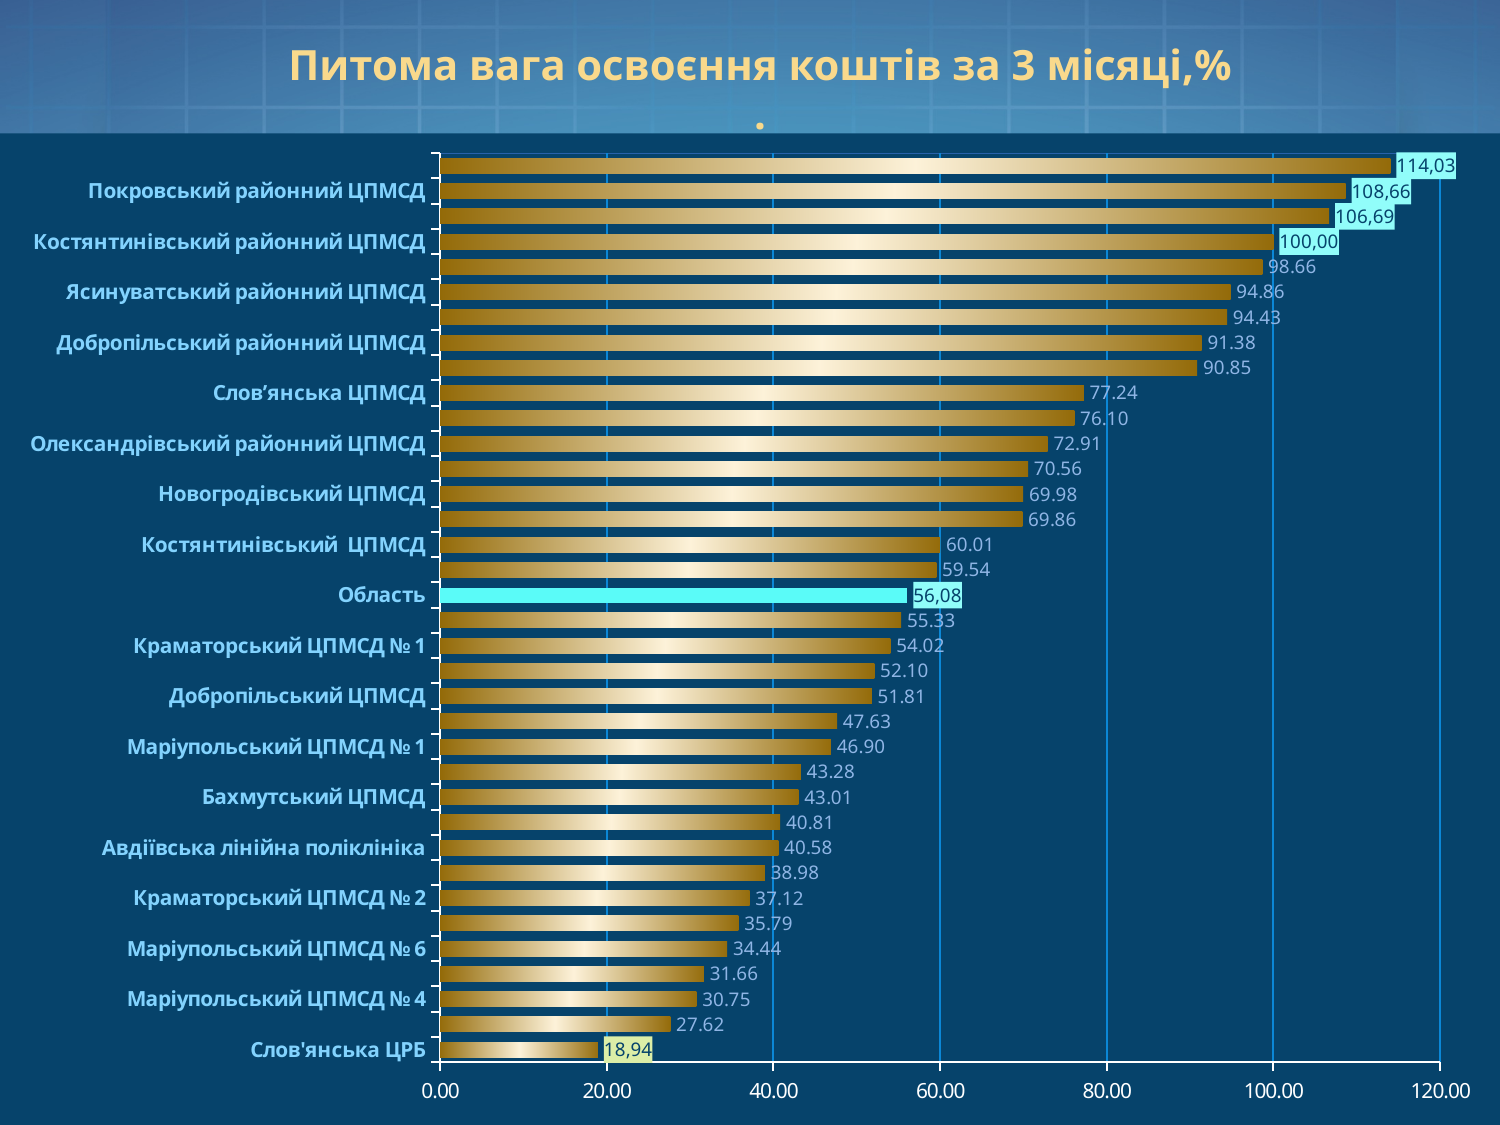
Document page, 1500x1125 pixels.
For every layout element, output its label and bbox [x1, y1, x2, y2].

picture [0, 0, 1500, 132]
chart [0, 132, 1500, 1125]
